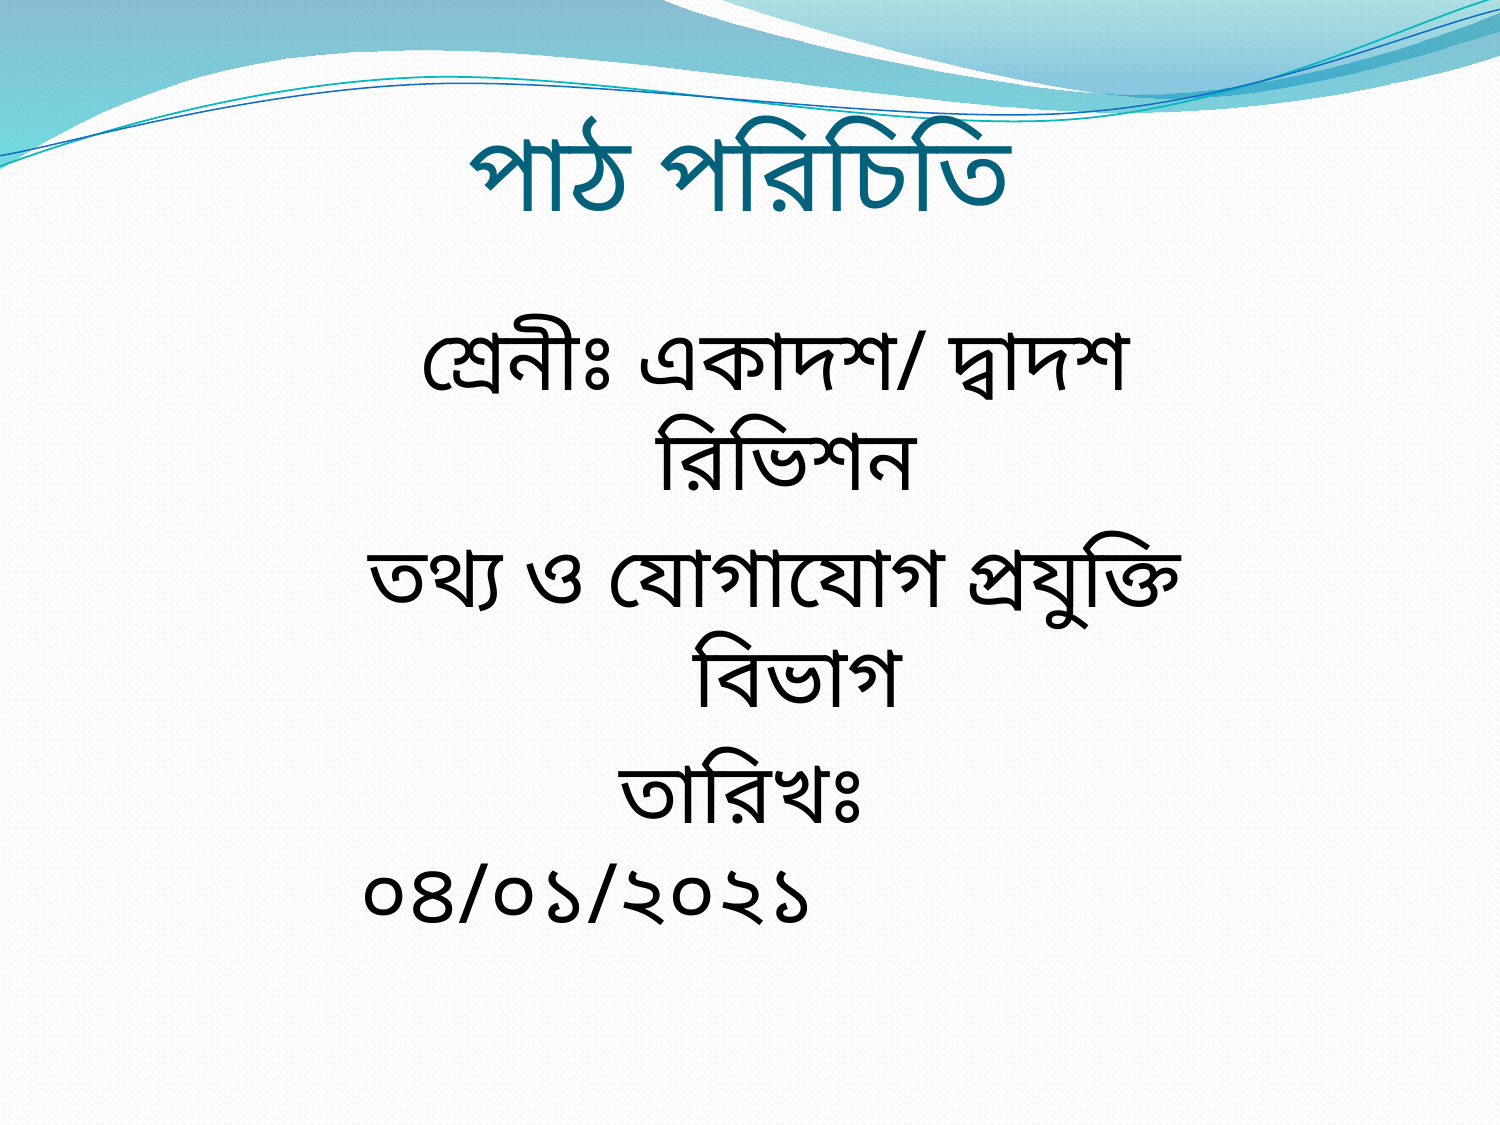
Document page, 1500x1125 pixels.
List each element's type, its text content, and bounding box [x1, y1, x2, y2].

list শ্রেনীঃ একাদশ/ দ্বাদশ রিভিশন তথ্য ও যোগাযোগ প্রযুক্তি বিভাগ তারিখঃ ০৪/০১/২০২১ [300, 299, 1250, 975]
title পাঠ পরিচিতি [337, 45, 1088, 233]
